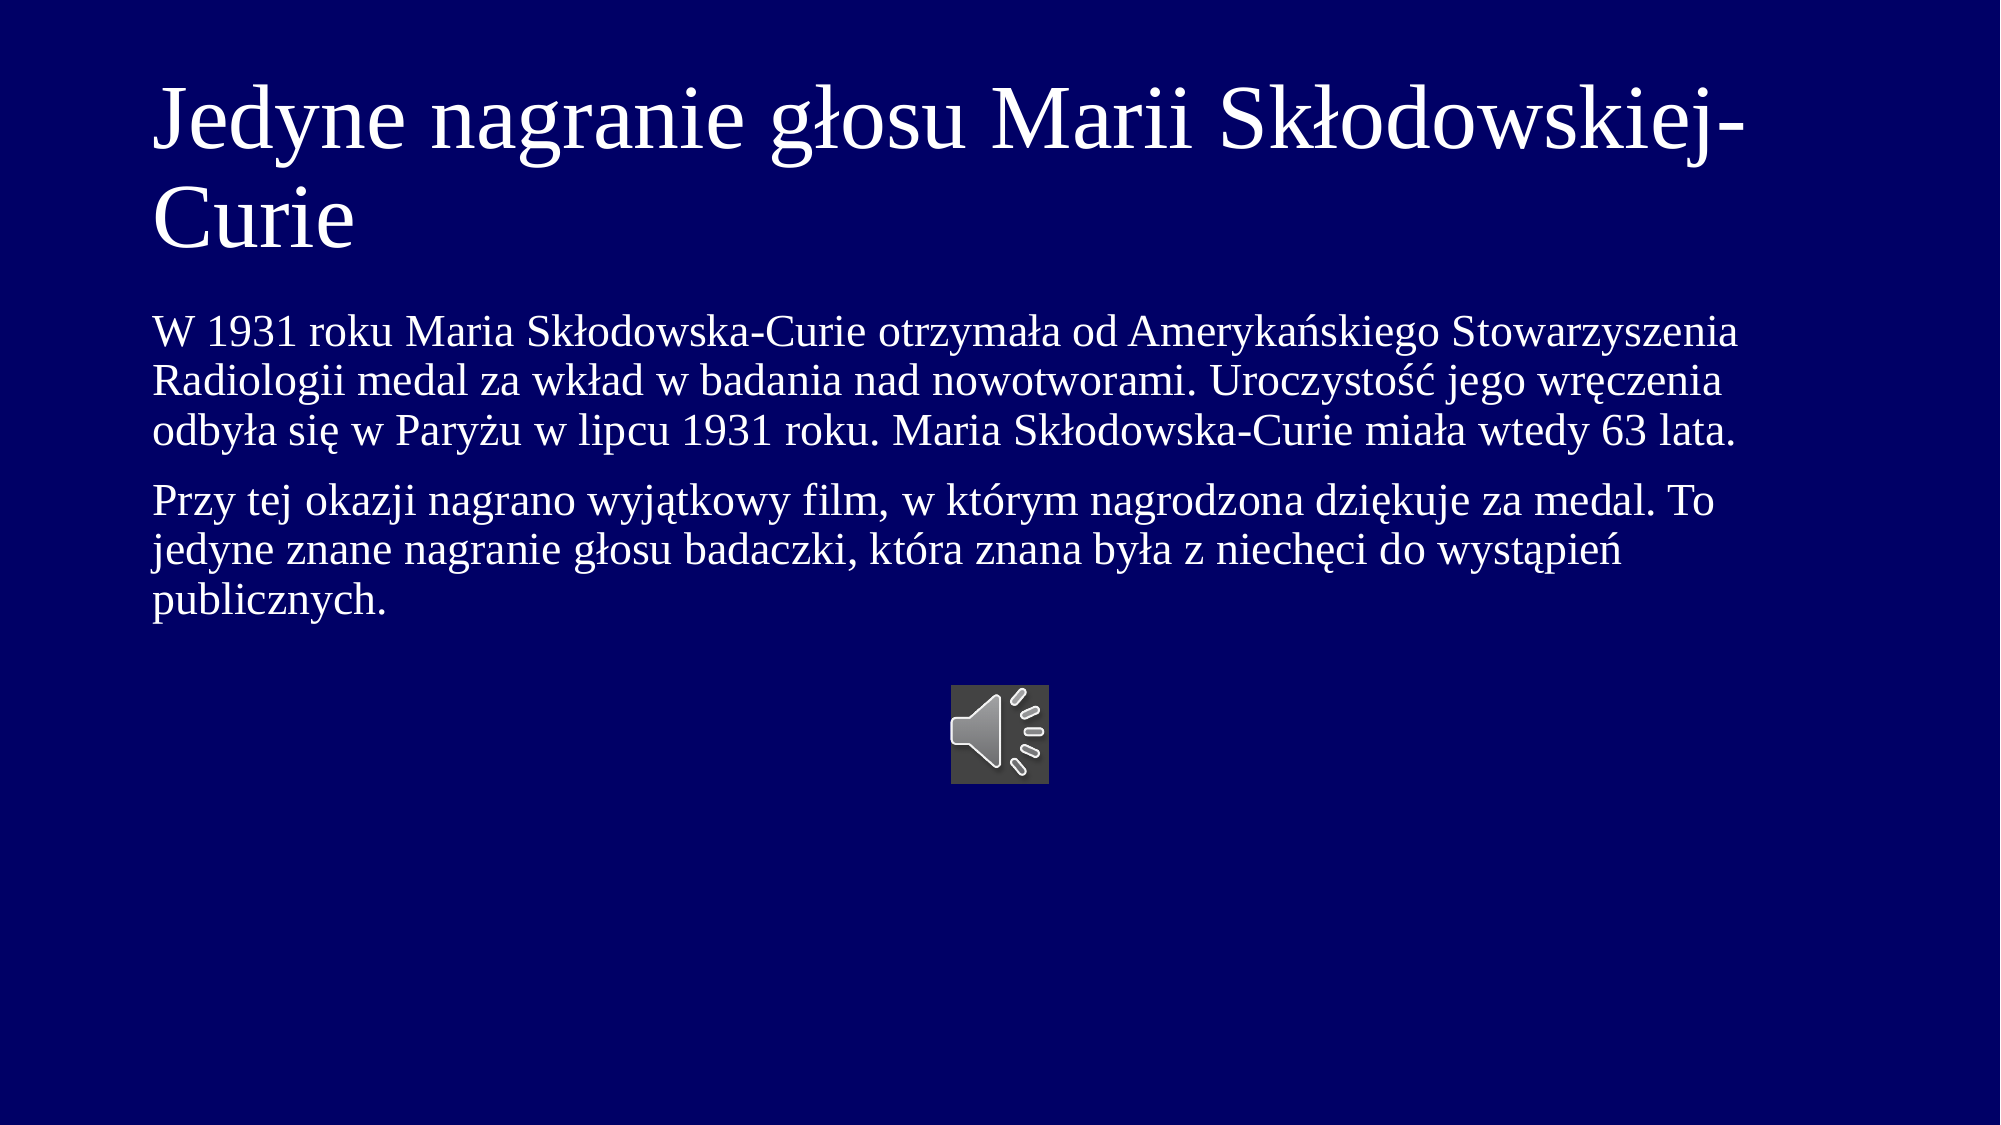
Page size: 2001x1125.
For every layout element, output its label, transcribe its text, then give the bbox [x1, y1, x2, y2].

list W 1931 roku Maria Skłodowska-Curie otrzymała od Amerykańskiego Stowarzyszenia Radiologii medal za wkład w badania nad nowotworami. Uroczystość jego wręczenia odbyła się w Paryżu w lipcu 1931 roku. Maria Skłodowska-Curie miała wtedy 63 lata. Przy tej okazji nagrano wyjątkowy film, w którym nagrodzona dziękuje za medal. To jedyne znane nagranie głosu badaczki, która znana była z niechęci do wystąpień publicznych. [137, 299, 1863, 1014]
picture [949, 684, 1050, 785]
title Jedyne nagranie głosu Marii Skłodowskiej- Curie [137, 59, 1863, 278]
